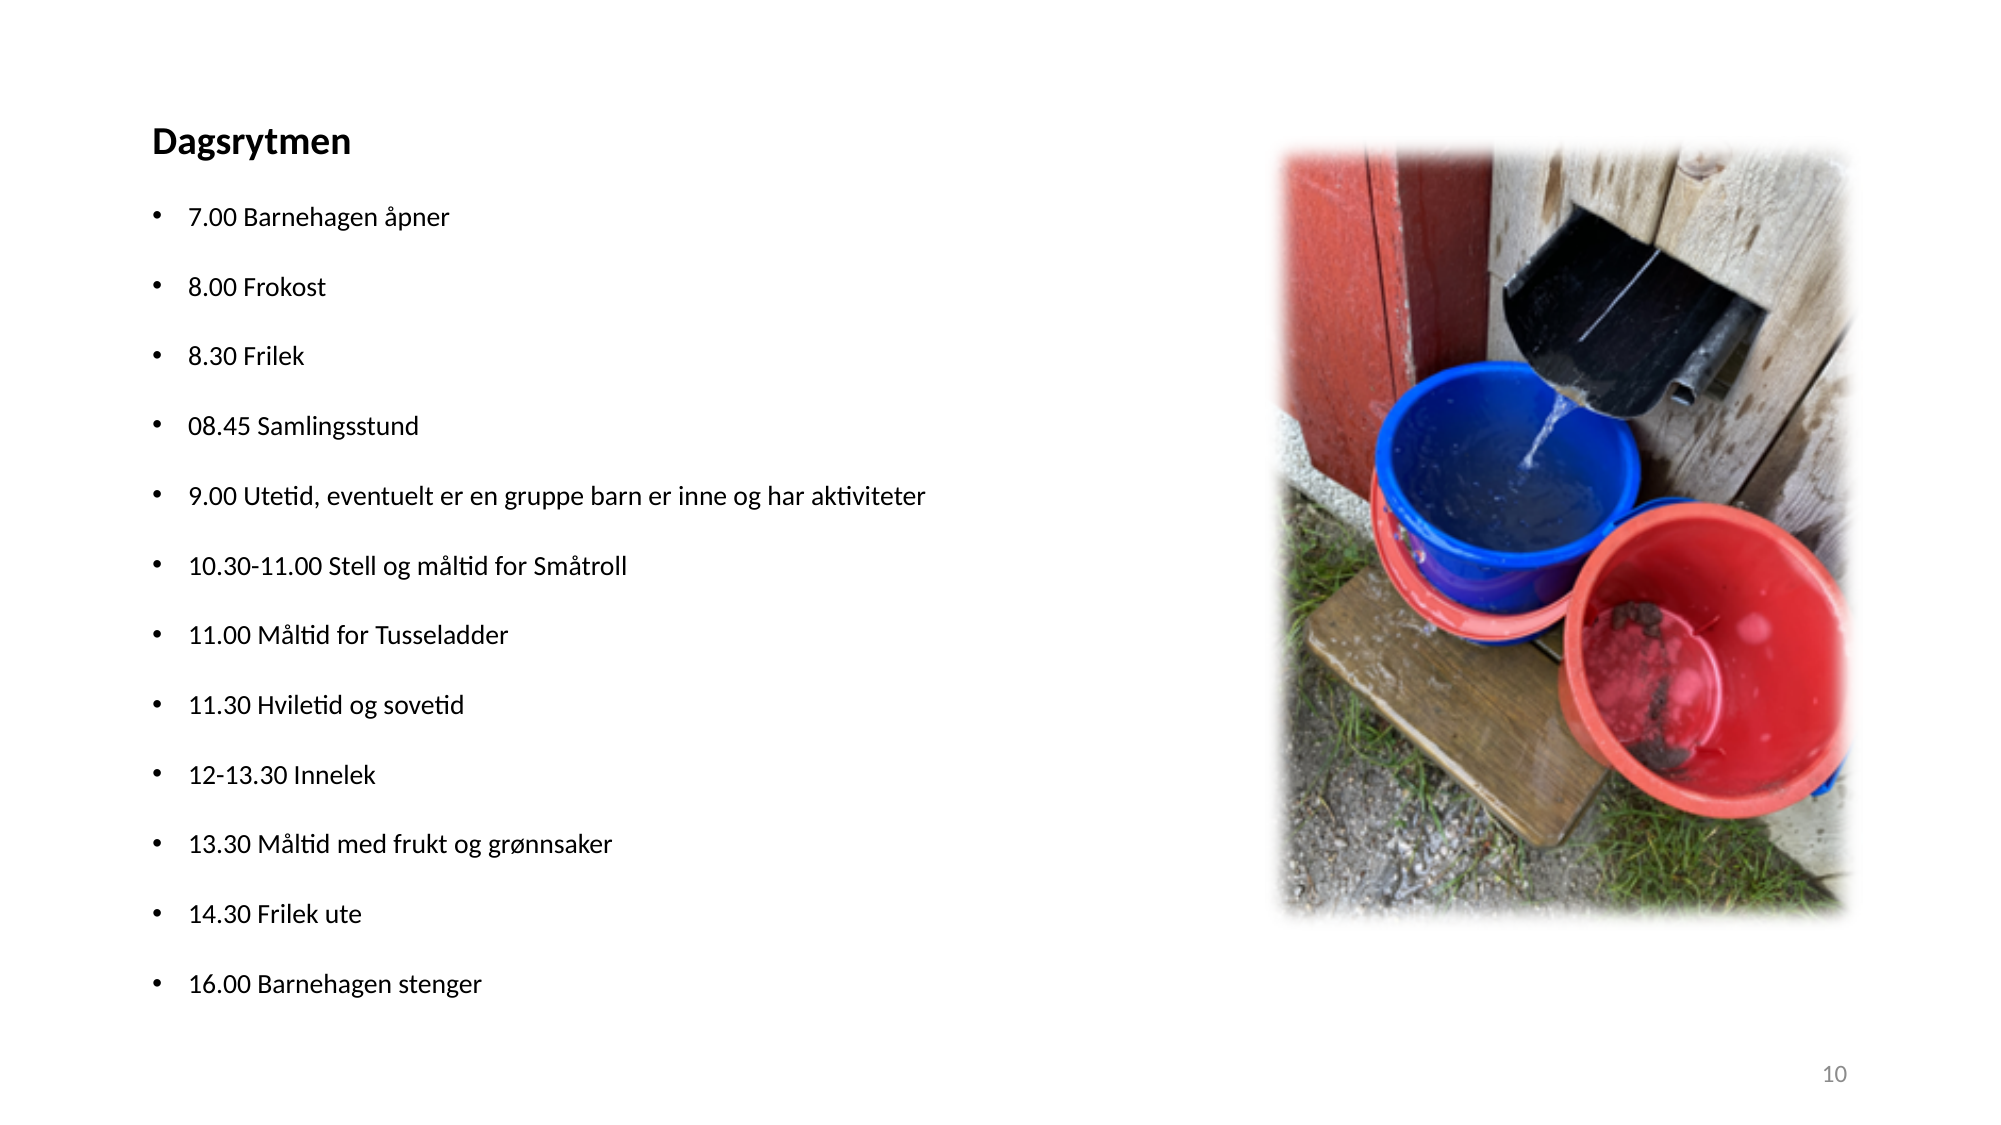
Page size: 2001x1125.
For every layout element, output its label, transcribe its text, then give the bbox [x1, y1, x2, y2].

picture [1265, 136, 1863, 934]
slide_number 10 [1412, 1042, 1863, 1103]
list Dagsrytmen 7.00 Barnehagen åpner 8.00 Frokost 8.30 Frilek 08.45 Samlingsstund 9.00 Utetid, eventuelt er en gruppe barn er inne og har aktiviteter 10.30-11.00 Stell og måltid for Småtroll 11.00 Måltid for Tusseladder 11.30 Hviletid og sovetid 12-13.30 Innelek 13.30 Måltid med frukt og grønnsaker 14.30 Frilek ute 16.00 Barnehagen stenger [137, 83, 1110, 1014]
